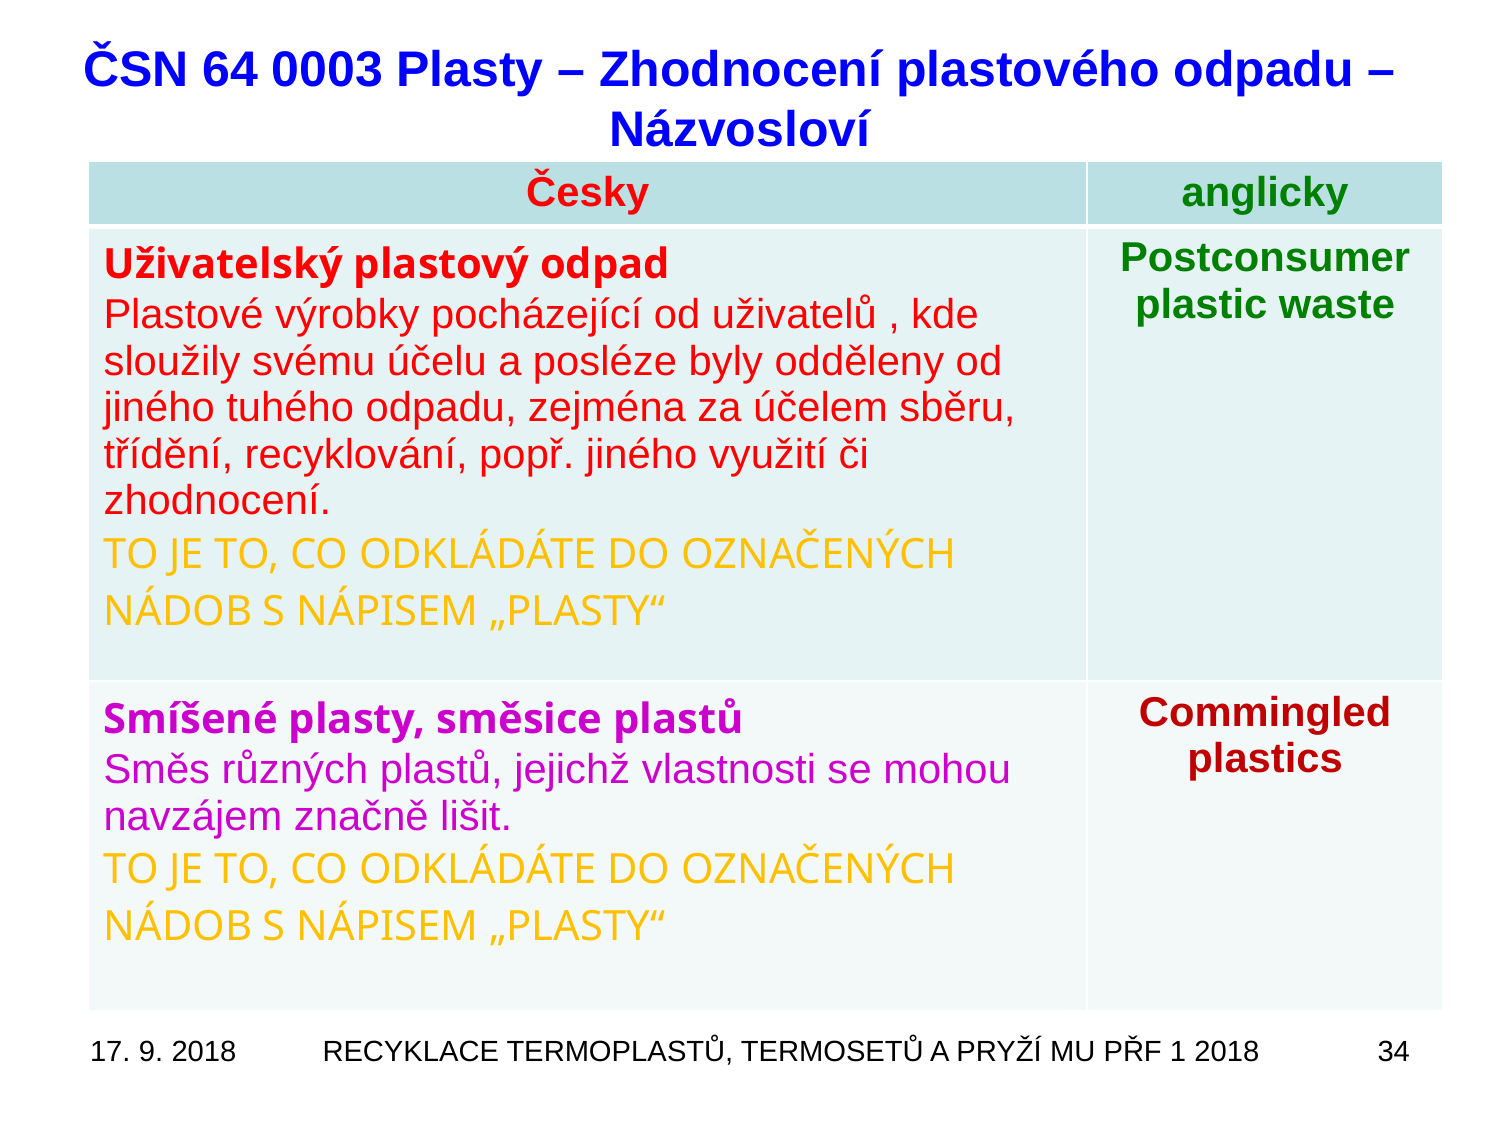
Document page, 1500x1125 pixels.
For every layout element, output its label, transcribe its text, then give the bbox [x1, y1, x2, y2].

slide_number 34 [1074, 1024, 1426, 1103]
title ČSN 64 0003 Plasty – Zhodnocení plastového odpadu – Názvosloví [64, 18, 1416, 174]
table_cell Uživatelský plastový odpad Plastové výrobky pocházející od uživatelů , kde sloužily svému účelu a posléze byly odděleny od jiného tuhého odpadu, zejména za účelem sběru, třídění, recyklování, popř. jiného využití či zhodnocení. TO JE TO, CO ODKLÁDÁTE DO OZNAČENÝCH NÁDOB S NÁPISEM „PLASTY“ [89, 229, 1086, 680]
footer RECYKLACE TERMOPLASTŮ, TERMOSETŮ A PRYŽÍ MU PŘF 1 2018 [426, 1024, 1074, 1103]
table_header Česky [89, 162, 1086, 224]
slide_number 17. 9. 2018 [74, 1024, 426, 1103]
table_cell Commingled plastics [1088, 682, 1442, 1010]
table_cell Postconsumer plastic waste [1088, 229, 1442, 680]
table_header anglicky [1088, 162, 1442, 224]
table_cell Smíšené plasty, směsice plastů Směs různých plastů, jejichž vlastnosti se mohou navzájem značně lišit. TO JE TO, CO ODKLÁDÁTE DO OZNAČENÝCH NÁDOB S NÁPISEM „PLASTY“ [89, 682, 1086, 1010]
